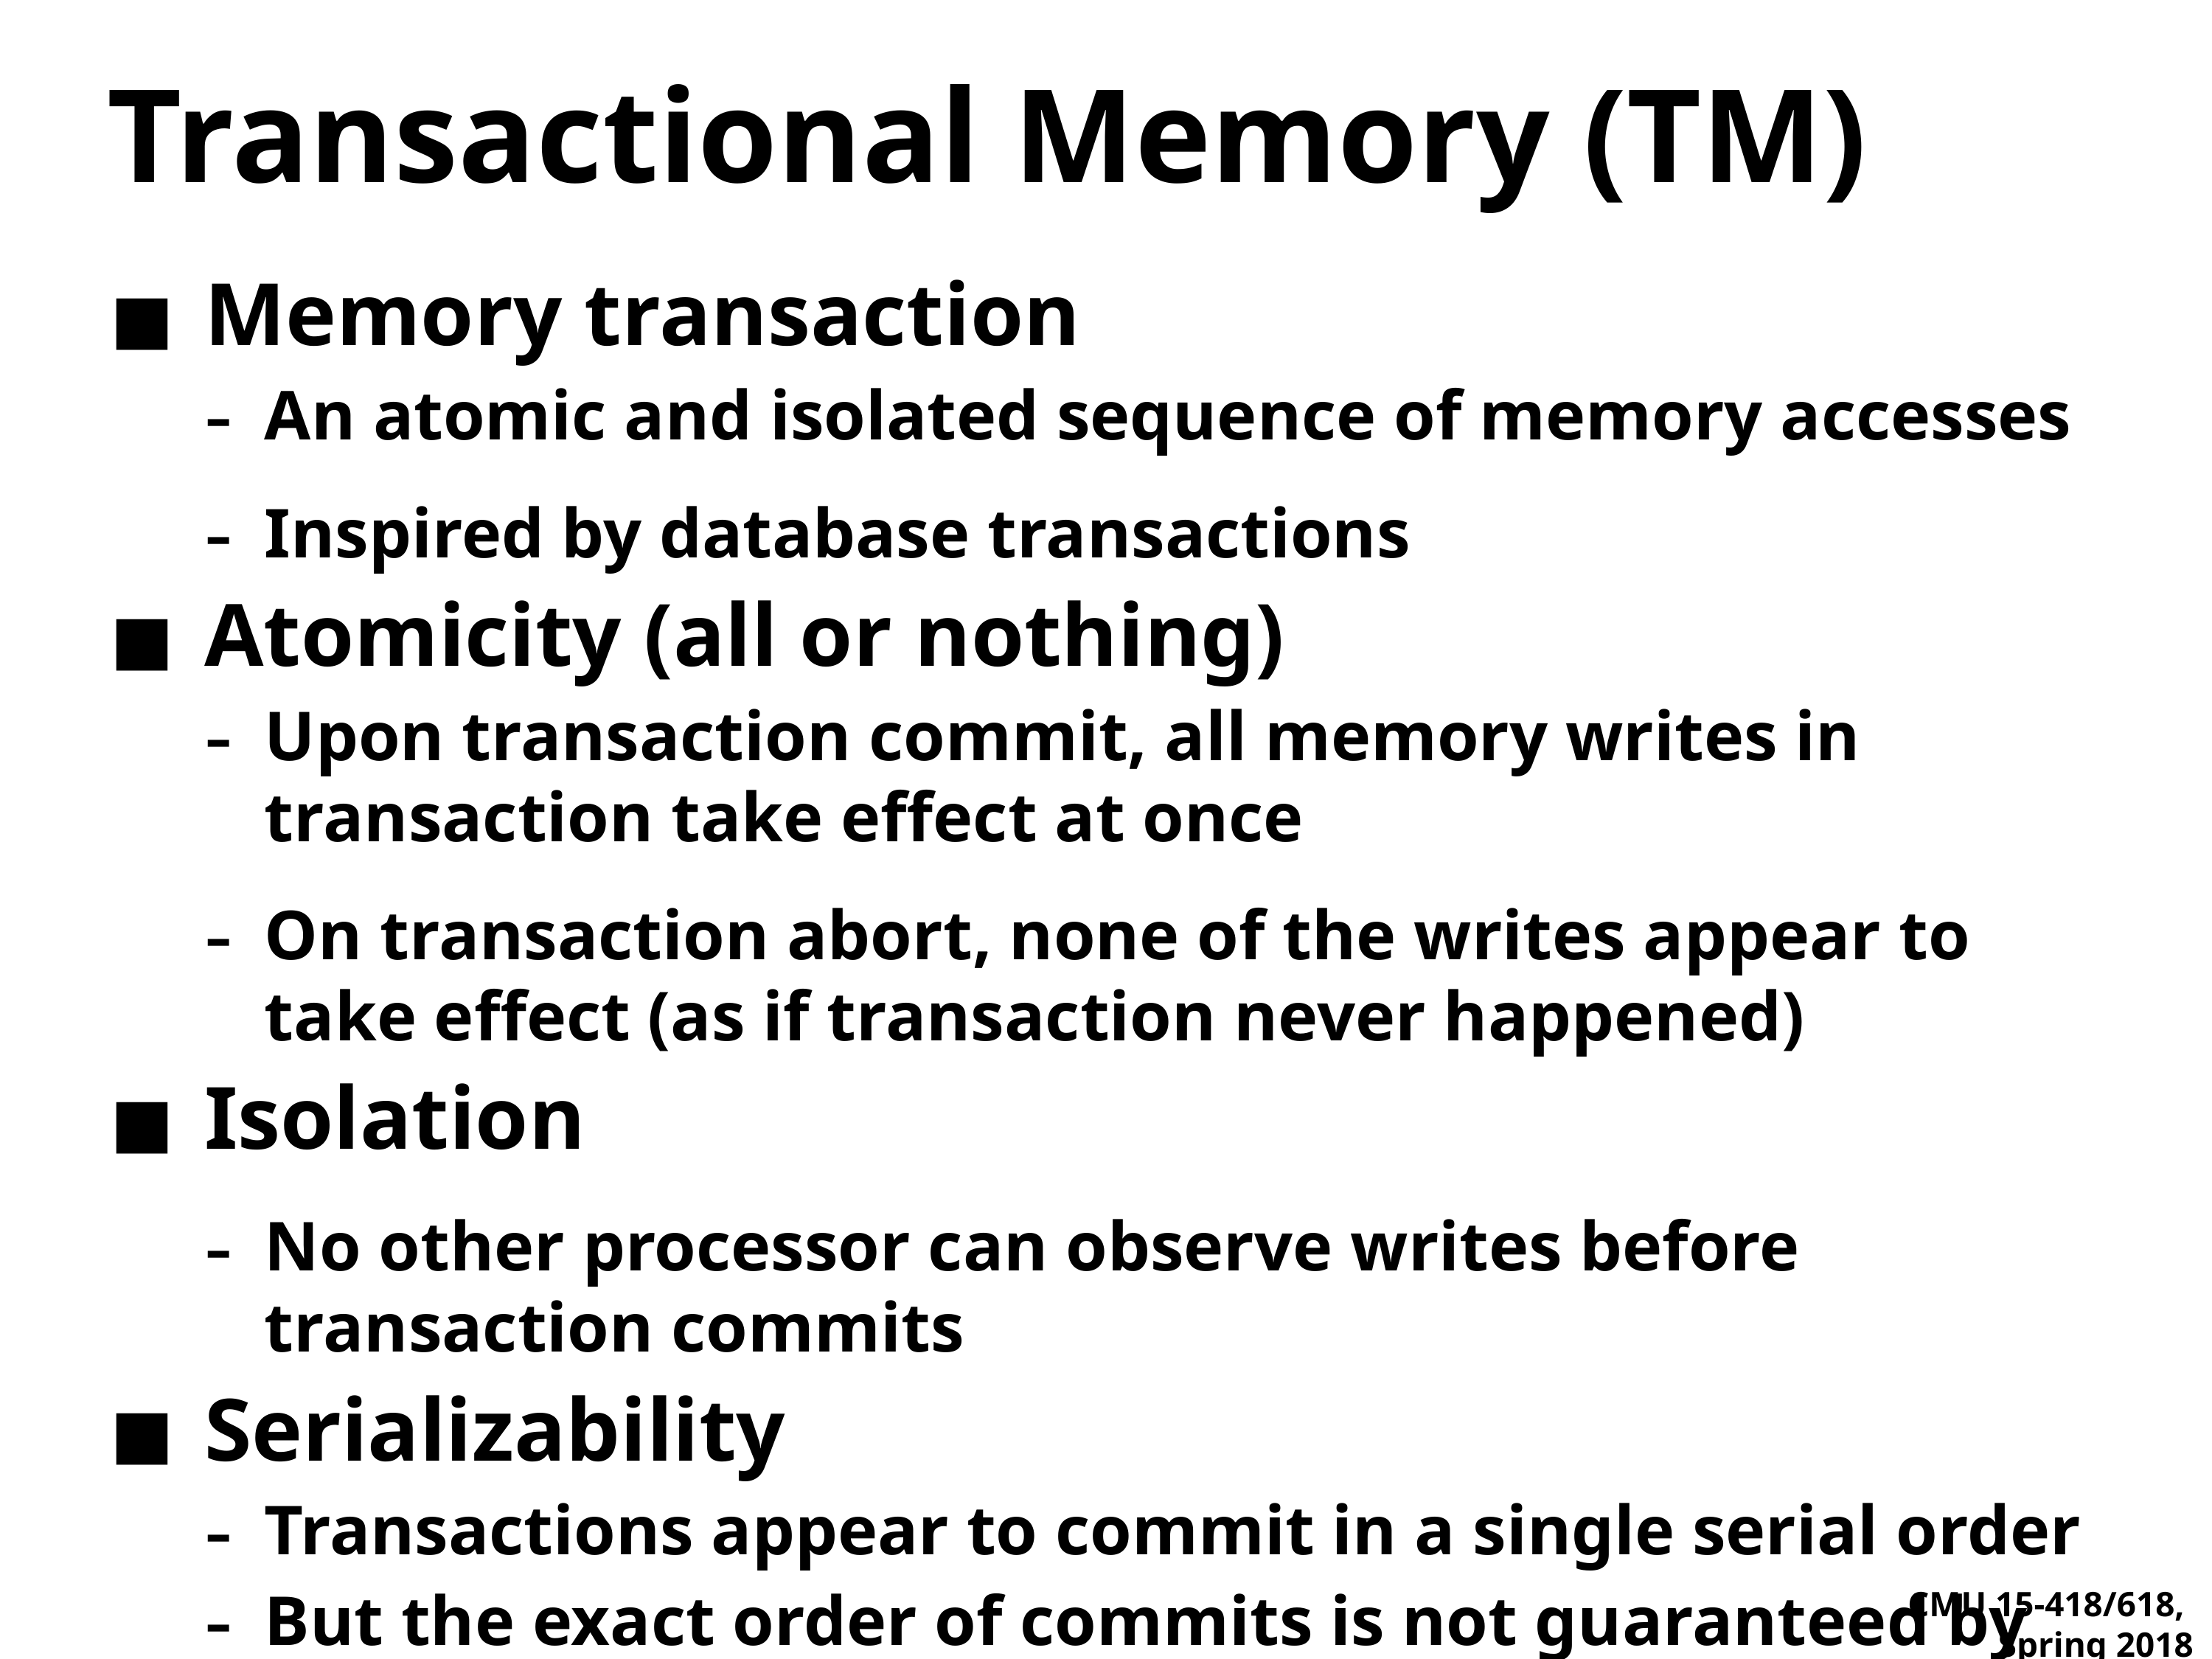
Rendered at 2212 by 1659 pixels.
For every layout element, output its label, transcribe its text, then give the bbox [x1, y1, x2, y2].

list Memory transaction An atomic and isolated sequence of memory accesses Inspired by database transactions Atomicity (all or nothing) Upon transaction commit, all memory writes in transaction take effect at once On transaction abort, none of the writes appear to take effect (as if transaction never happened) Isolation No other processor can observe writes before transaction commits Serializability Transactions appear to commit in a single serial order But the exact order of commits is not guaranteed by semantics of transaction [100, 253, 2111, 1620]
title Transactional Memory (TM) [100, 47, 2056, 184]
